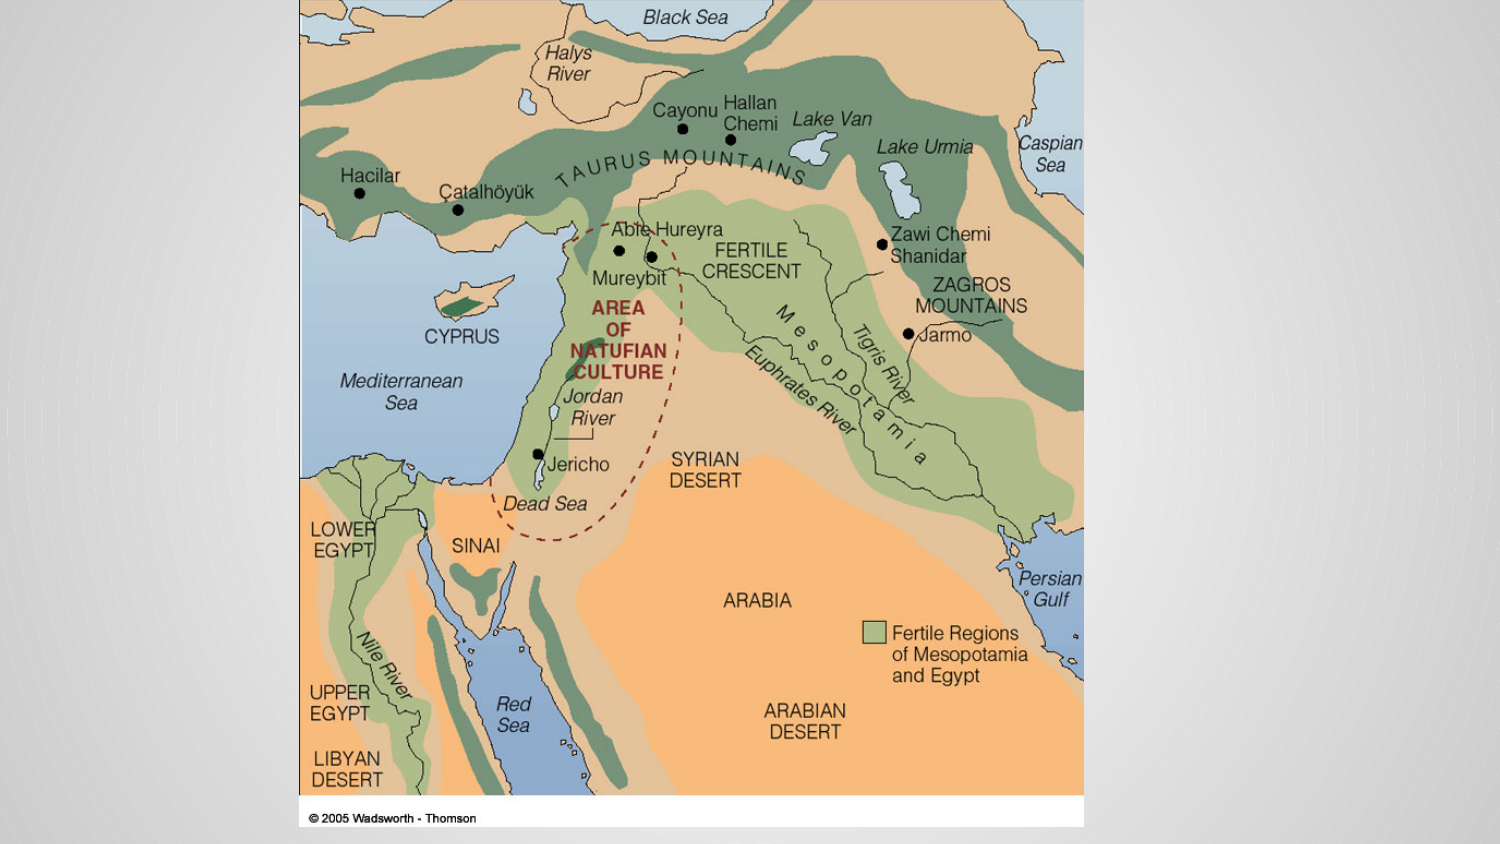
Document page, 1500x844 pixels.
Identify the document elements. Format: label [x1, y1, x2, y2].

picture [299, 0, 1084, 828]
